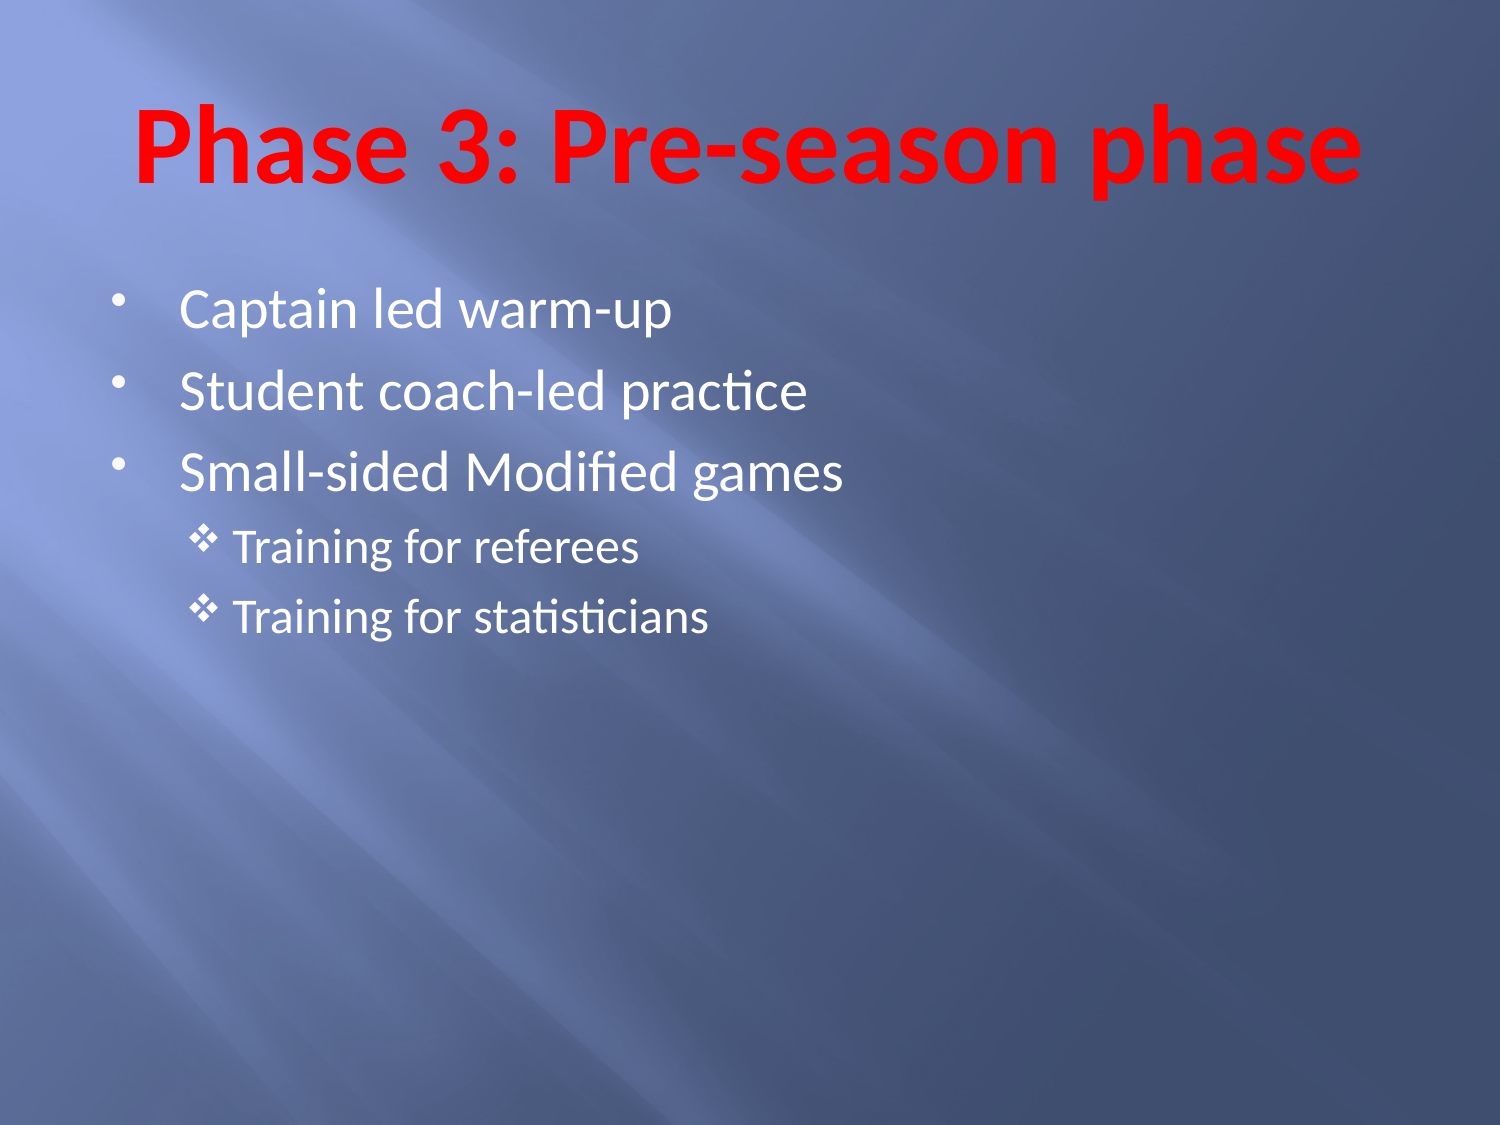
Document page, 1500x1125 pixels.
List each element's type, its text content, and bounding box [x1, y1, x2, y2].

list Captain led warm-up Student coach-led practice Small-sided Modified games Training for referees Training for statisticians [75, 262, 1425, 1035]
title Phase 3: Pre-season phase [75, 45, 1425, 233]
